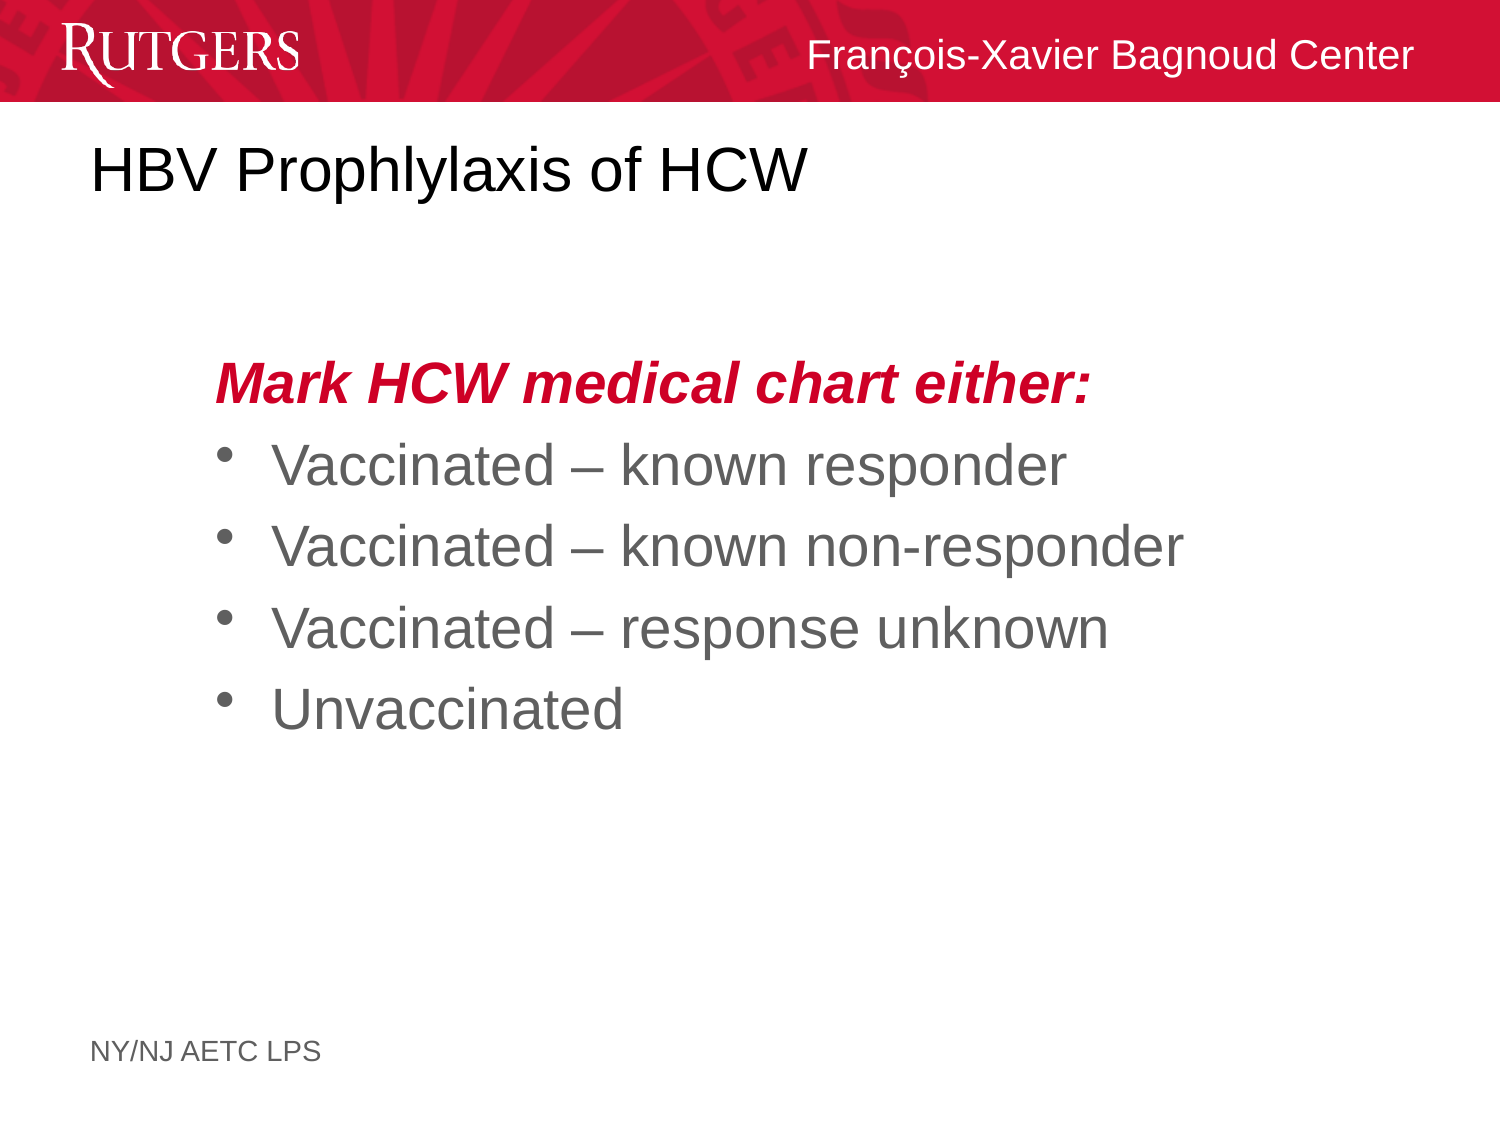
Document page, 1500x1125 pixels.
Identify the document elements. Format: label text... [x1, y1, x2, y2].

list Mark HCW medical chart either: Vaccinated – known responder Vaccinated – known non-responder Vaccinated – response unknown Unvaccinated [200, 337, 1288, 1025]
title HBV Prophlylaxis of HCW [75, 99, 1425, 233]
picture [0, 0, 1500, 102]
